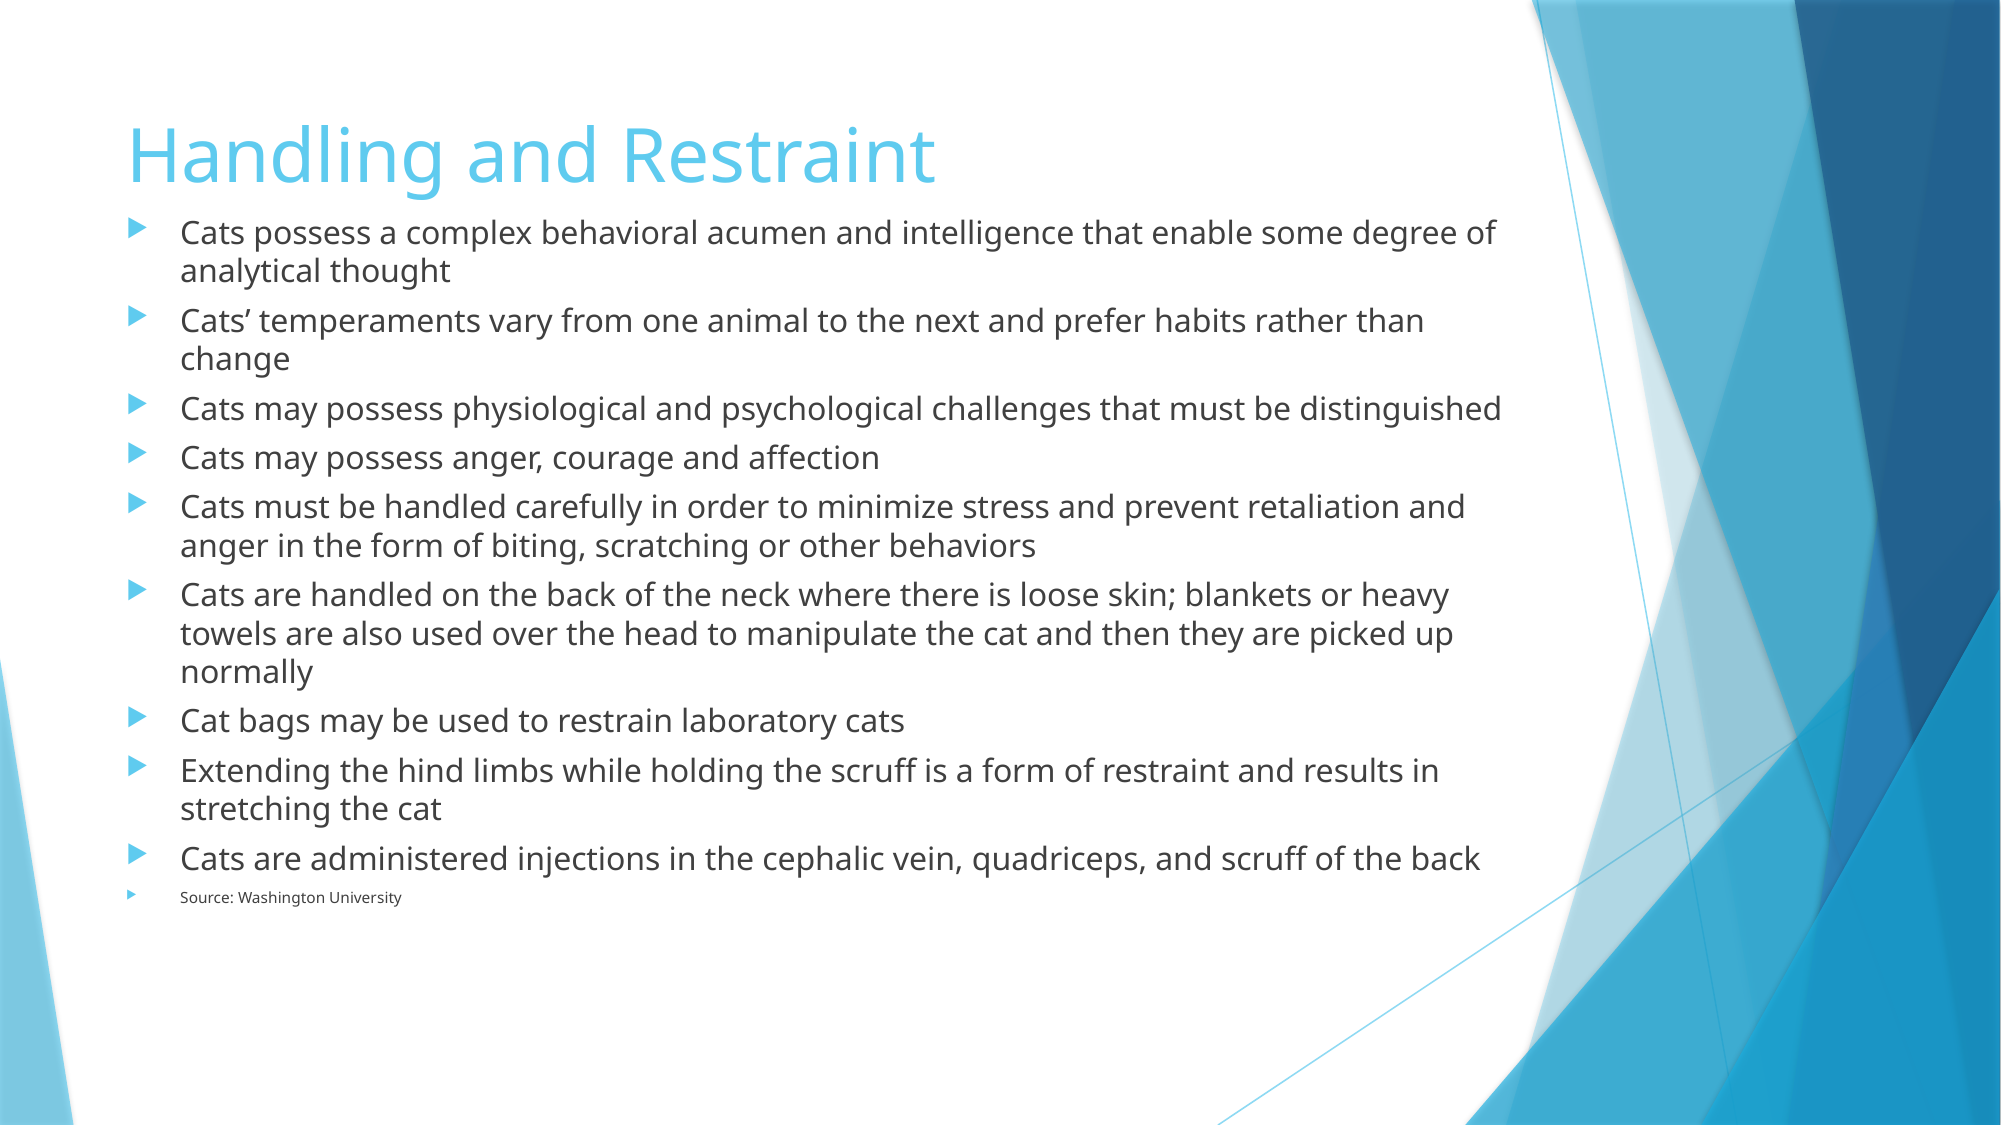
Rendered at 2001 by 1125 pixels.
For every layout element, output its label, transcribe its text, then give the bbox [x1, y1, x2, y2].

title Handling and Restraint [111, 99, 1522, 204]
list Cats possess a complex behavioral acumen and intelligence that enable some degree of analytical thought Cats’ temperaments vary from one animal to the next and prefer habits rather than change Cats may possess physiological and psychological challenges that must be distinguished Cats may possess anger, courage and affection Cats must be handled carefully in order to minimize stress and prevent retaliation and anger in the form of biting, scratching or other behaviors Cats are handled on the back of the neck where there is loose skin; blankets or heavy towels are also used over the head to manipulate the cat and then they are picked up normally Cat bags may be used to restrain laboratory cats Extending the hind limbs while holding the scruff is a form of restraint and results in stretching the cat Cats are administered injections in the cephalic vein, quadriceps, and scruff of the back Source: Washington University [111, 204, 1522, 991]
